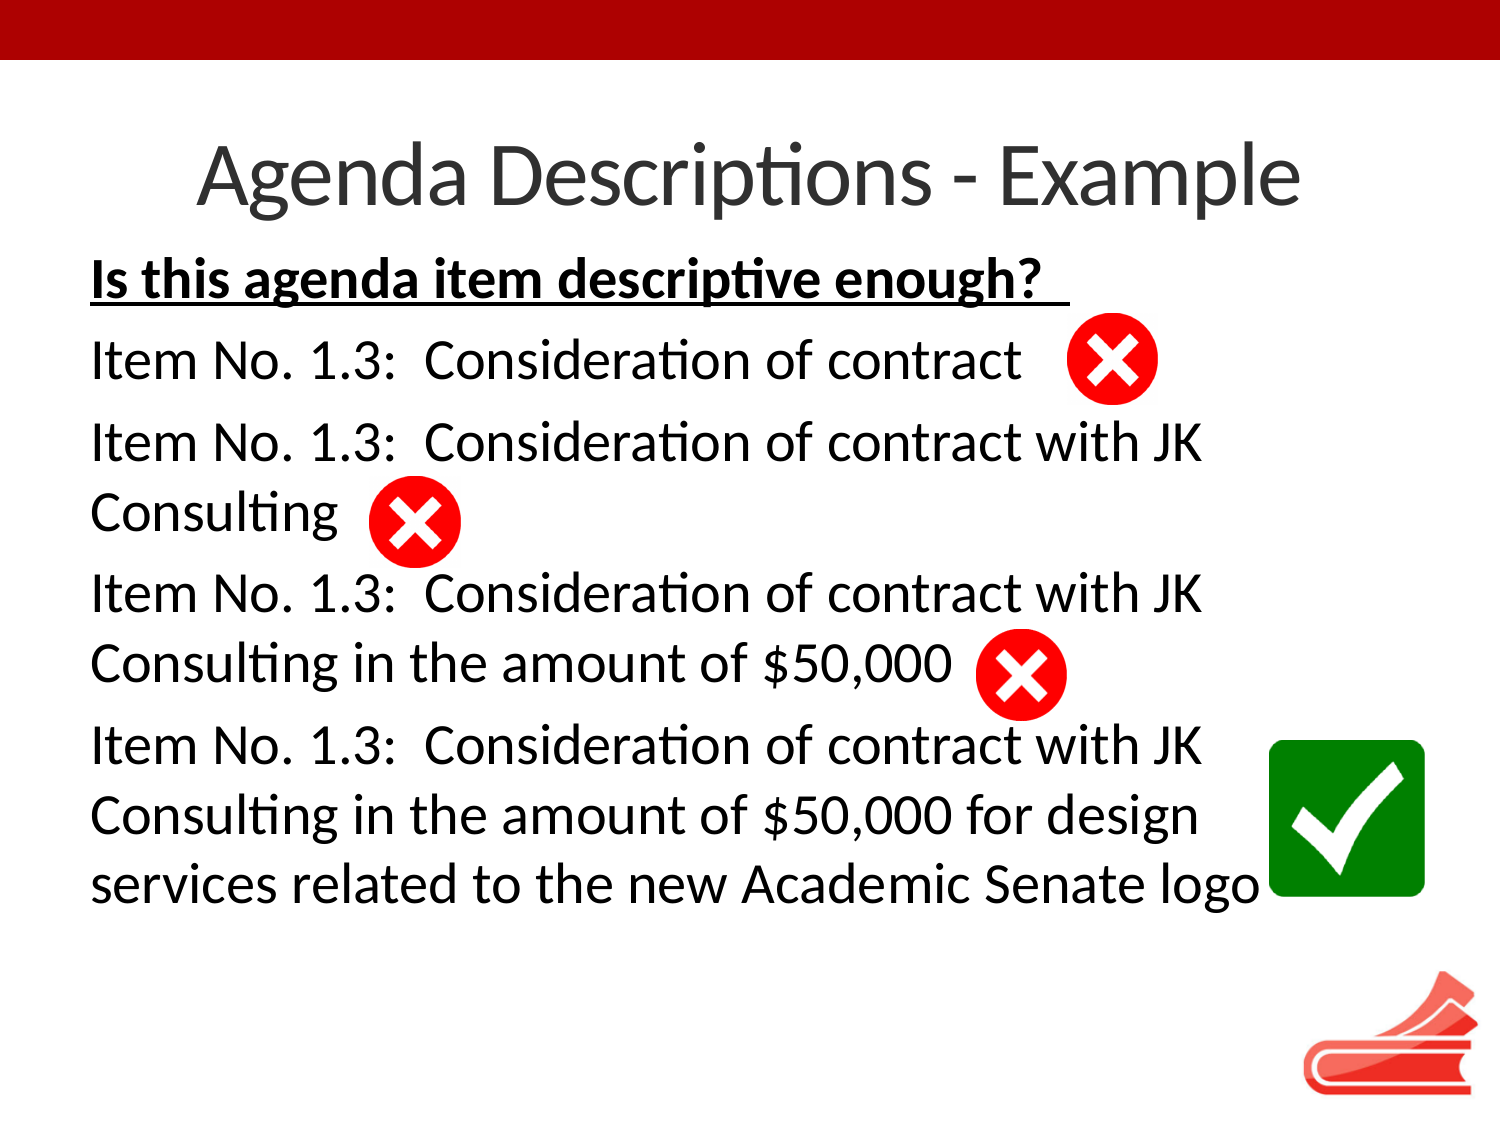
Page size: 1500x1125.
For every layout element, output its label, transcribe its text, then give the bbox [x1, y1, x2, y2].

title Agenda Descriptions - Example [75, 87, 1425, 232]
picture [369, 476, 461, 568]
picture [975, 628, 1068, 721]
picture [1292, 957, 1489, 1106]
list Is this agenda item descriptive enough? Item No. 1.3: Consideration of contract Item No. 1.3: Consideration of contract with JK Consulting Item No. 1.3: Consideration of contract with JK Consulting in the amount of $50,000 Item No. 1.3: Consideration of contract with JK Consulting in the amount of $50,000 for design services related to the new Academic Senate logo [75, 232, 1425, 975]
picture [1269, 740, 1426, 897]
picture [1066, 313, 1158, 405]
